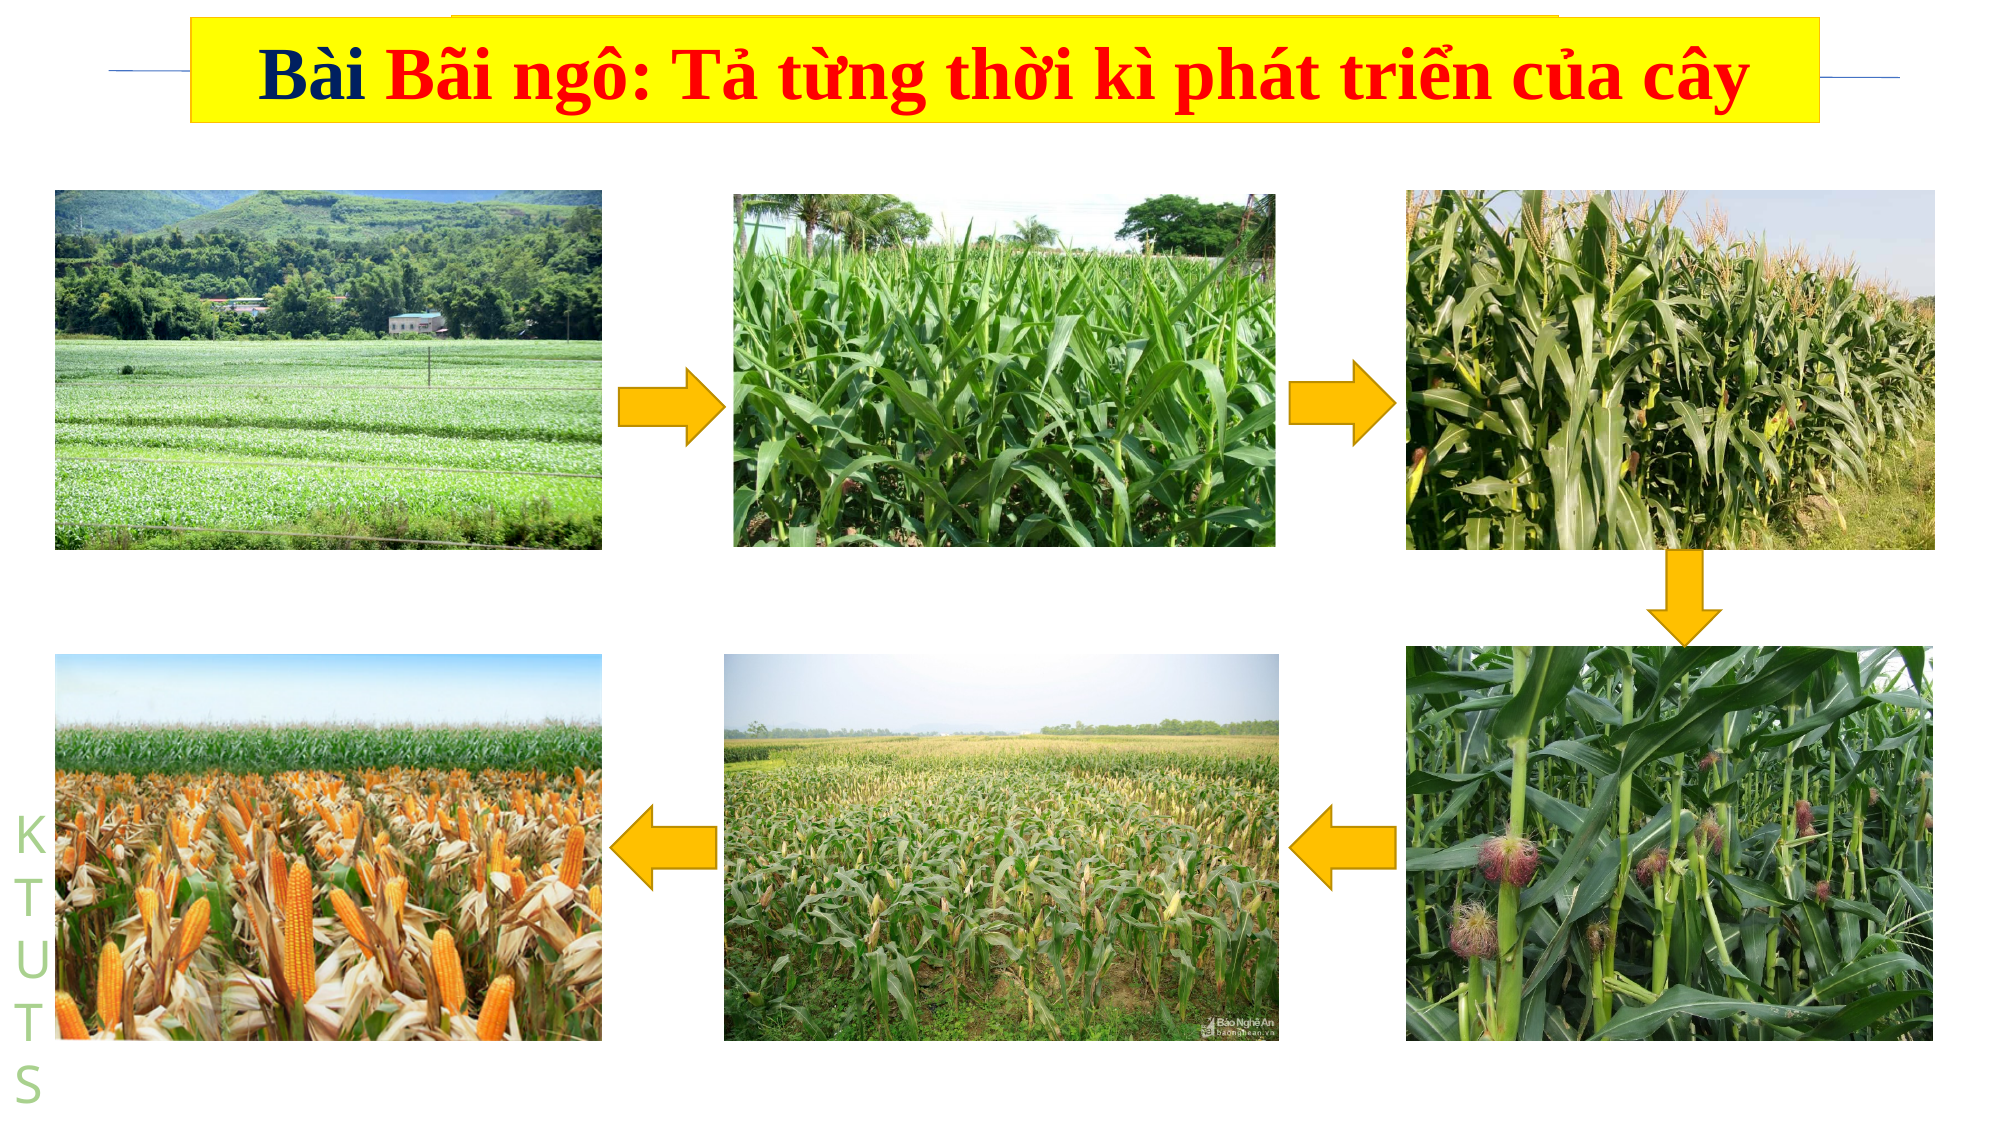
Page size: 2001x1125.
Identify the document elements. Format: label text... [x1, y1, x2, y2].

text_box [1288, 358, 1397, 448]
text_box [1288, 803, 1397, 892]
picture [1406, 646, 1933, 1041]
picture [55, 190, 602, 550]
text_box Bài Bãi ngô: Tả từng thời kì phát triển của cây [190, 78, 1820, 123]
picture [730, 190, 1279, 550]
text_box [608, 803, 718, 892]
picture [1406, 190, 1935, 550]
picture [55, 654, 602, 1041]
picture [724, 654, 1279, 1041]
text_box [617, 366, 727, 448]
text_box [108, 70, 1900, 78]
text_box [1645, 550, 1724, 646]
text_box Bài Bãi ngô: Tả từng thời kì phát triển của cây [190, 17, 1820, 70]
